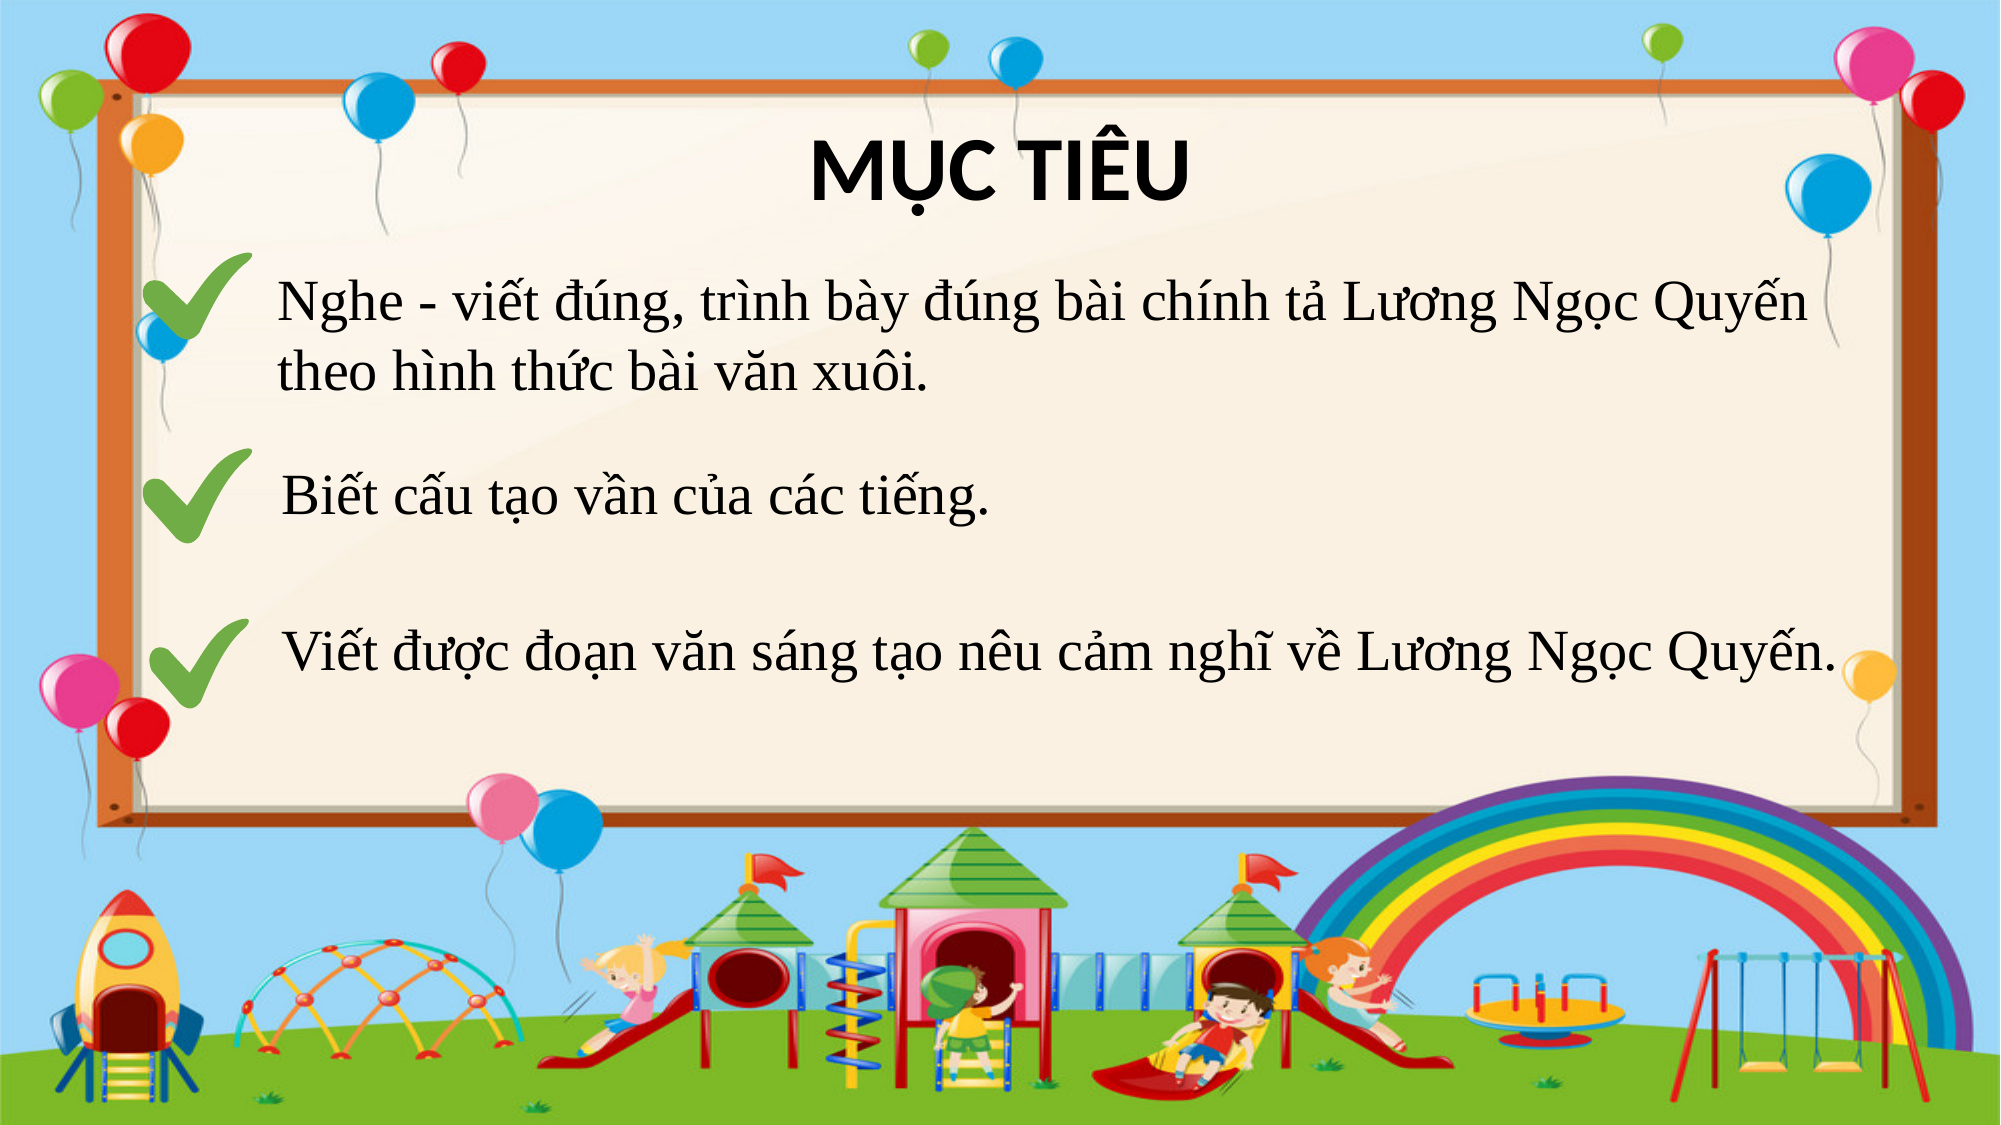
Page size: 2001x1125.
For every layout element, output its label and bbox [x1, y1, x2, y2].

text_box [142, 252, 1827, 412]
text_box [142, 448, 1901, 544]
text_box [149, 604, 1879, 761]
picture [0, 0, 2000, 1125]
